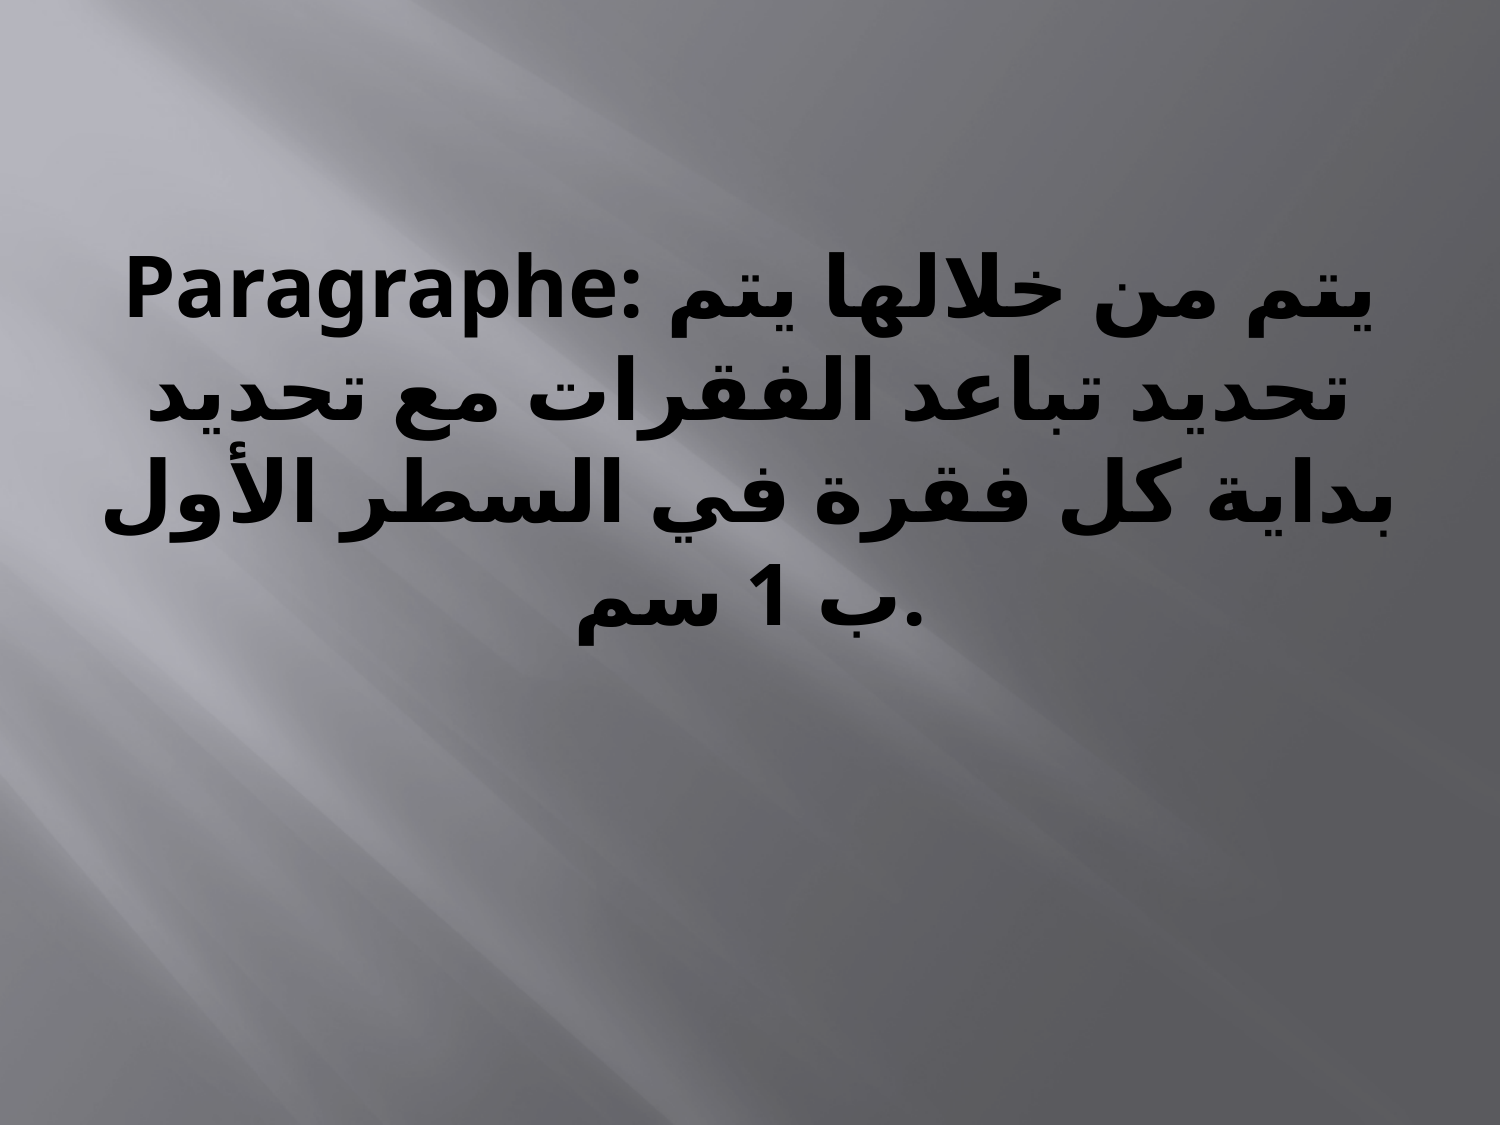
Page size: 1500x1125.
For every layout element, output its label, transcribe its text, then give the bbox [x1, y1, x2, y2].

title Paragraphe: يتم من خلالها يتم تحديد تباعد الفقرات مع تحديد بداية كل فقرة في السطر الأول ب 1 سم. [75, 45, 1425, 1035]
